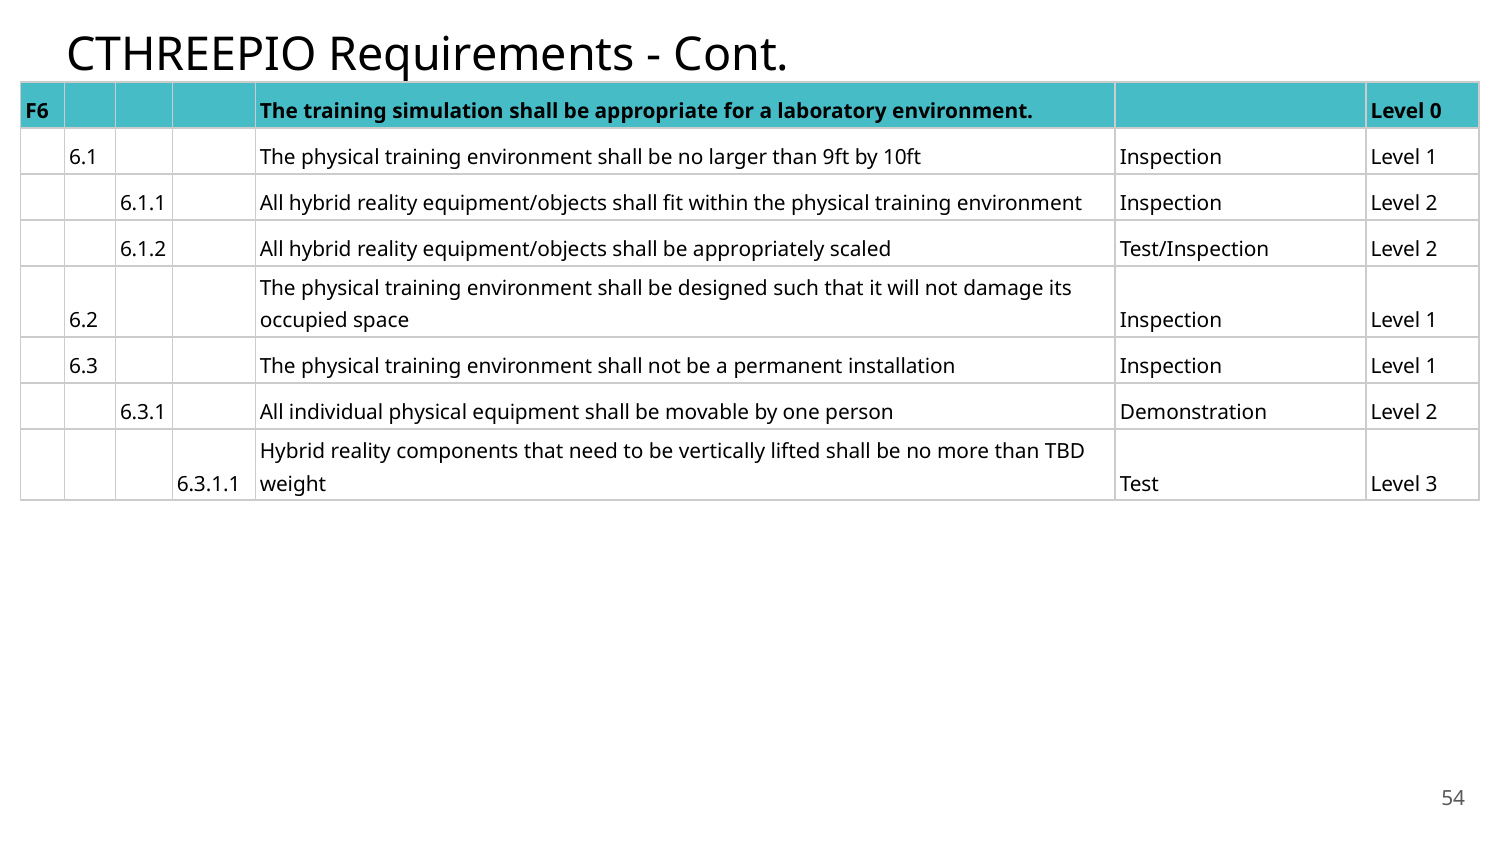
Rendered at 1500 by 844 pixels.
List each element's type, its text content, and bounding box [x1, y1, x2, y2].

table_cell [21, 175, 64, 219]
table_header [173, 83, 255, 127]
title CTHREEPIO Requirements - Cont. [51, 6, 1449, 81]
table_cell Hybrid reality components that need to be vertically lifted shall be no more than TBD weight [256, 430, 1114, 499]
table_cell [21, 221, 64, 265]
table_cell Level 1 [1367, 129, 1478, 173]
table_cell Inspection [1116, 267, 1365, 336]
table_cell [116, 430, 172, 499]
table_cell The physical training environment shall be no larger than 9ft by 10ft [256, 129, 1114, 173]
table_cell Test/Inspection [1116, 221, 1365, 265]
table_cell [173, 175, 255, 219]
table_header [116, 83, 172, 127]
table_cell [21, 338, 64, 382]
table_cell Level 2 [1367, 221, 1478, 265]
table_cell The physical training environment shall not be a permanent installation [256, 338, 1114, 382]
table_cell Demonstration [1116, 384, 1365, 428]
table_cell Test [1116, 430, 1365, 499]
table_header Level 0 [1367, 83, 1478, 127]
table_cell 6.1.1 [116, 175, 172, 219]
table_cell [65, 430, 115, 499]
table_cell All hybrid reality equipment/objects shall be appropriately scaled [256, 221, 1114, 265]
table_cell Level 3 [1367, 430, 1478, 499]
table_header The training simulation shall be appropriate for a laboratory environment. [256, 83, 1114, 127]
table_cell Level 2 [1367, 384, 1478, 428]
table_cell [173, 384, 255, 428]
table_cell [65, 221, 115, 265]
table_cell 6.3.1.1 [173, 430, 255, 499]
table_cell Inspection [1116, 175, 1365, 219]
table_cell [21, 430, 64, 499]
table_cell 6.3 [65, 338, 115, 382]
table_cell Level 1 [1367, 338, 1478, 382]
table_cell 6.1 [65, 129, 115, 173]
slide_number 54 [1389, 764, 1480, 830]
table_cell [21, 384, 64, 428]
table_cell 6.1.2 [116, 221, 172, 265]
table_cell [116, 338, 172, 382]
table_cell Inspection [1116, 338, 1365, 382]
table_cell [116, 267, 172, 336]
table_cell All hybrid reality equipment/objects shall fit within the physical training environment [256, 175, 1114, 219]
table_cell [173, 221, 255, 265]
table_cell 6.3.1 [116, 384, 172, 428]
table_cell [116, 129, 172, 173]
table_cell 6.2 [65, 267, 115, 336]
table_cell The physical training environment shall be designed such that it will not damage its occupied space [256, 267, 1114, 336]
table_cell [65, 175, 115, 219]
table_cell Level 2 [1367, 175, 1478, 219]
table_header [1116, 83, 1365, 127]
table_cell [173, 338, 255, 382]
table_cell [173, 267, 255, 336]
table_cell [65, 384, 115, 428]
table_cell [21, 267, 64, 336]
table_header F6 [21, 83, 64, 127]
table_cell Inspection [1116, 129, 1365, 173]
table_cell Level 1 [1367, 267, 1478, 336]
table_cell [173, 129, 255, 173]
table_header [65, 83, 115, 127]
table_cell All individual physical equipment shall be movable by one person [256, 384, 1114, 428]
table_cell [21, 129, 64, 173]
